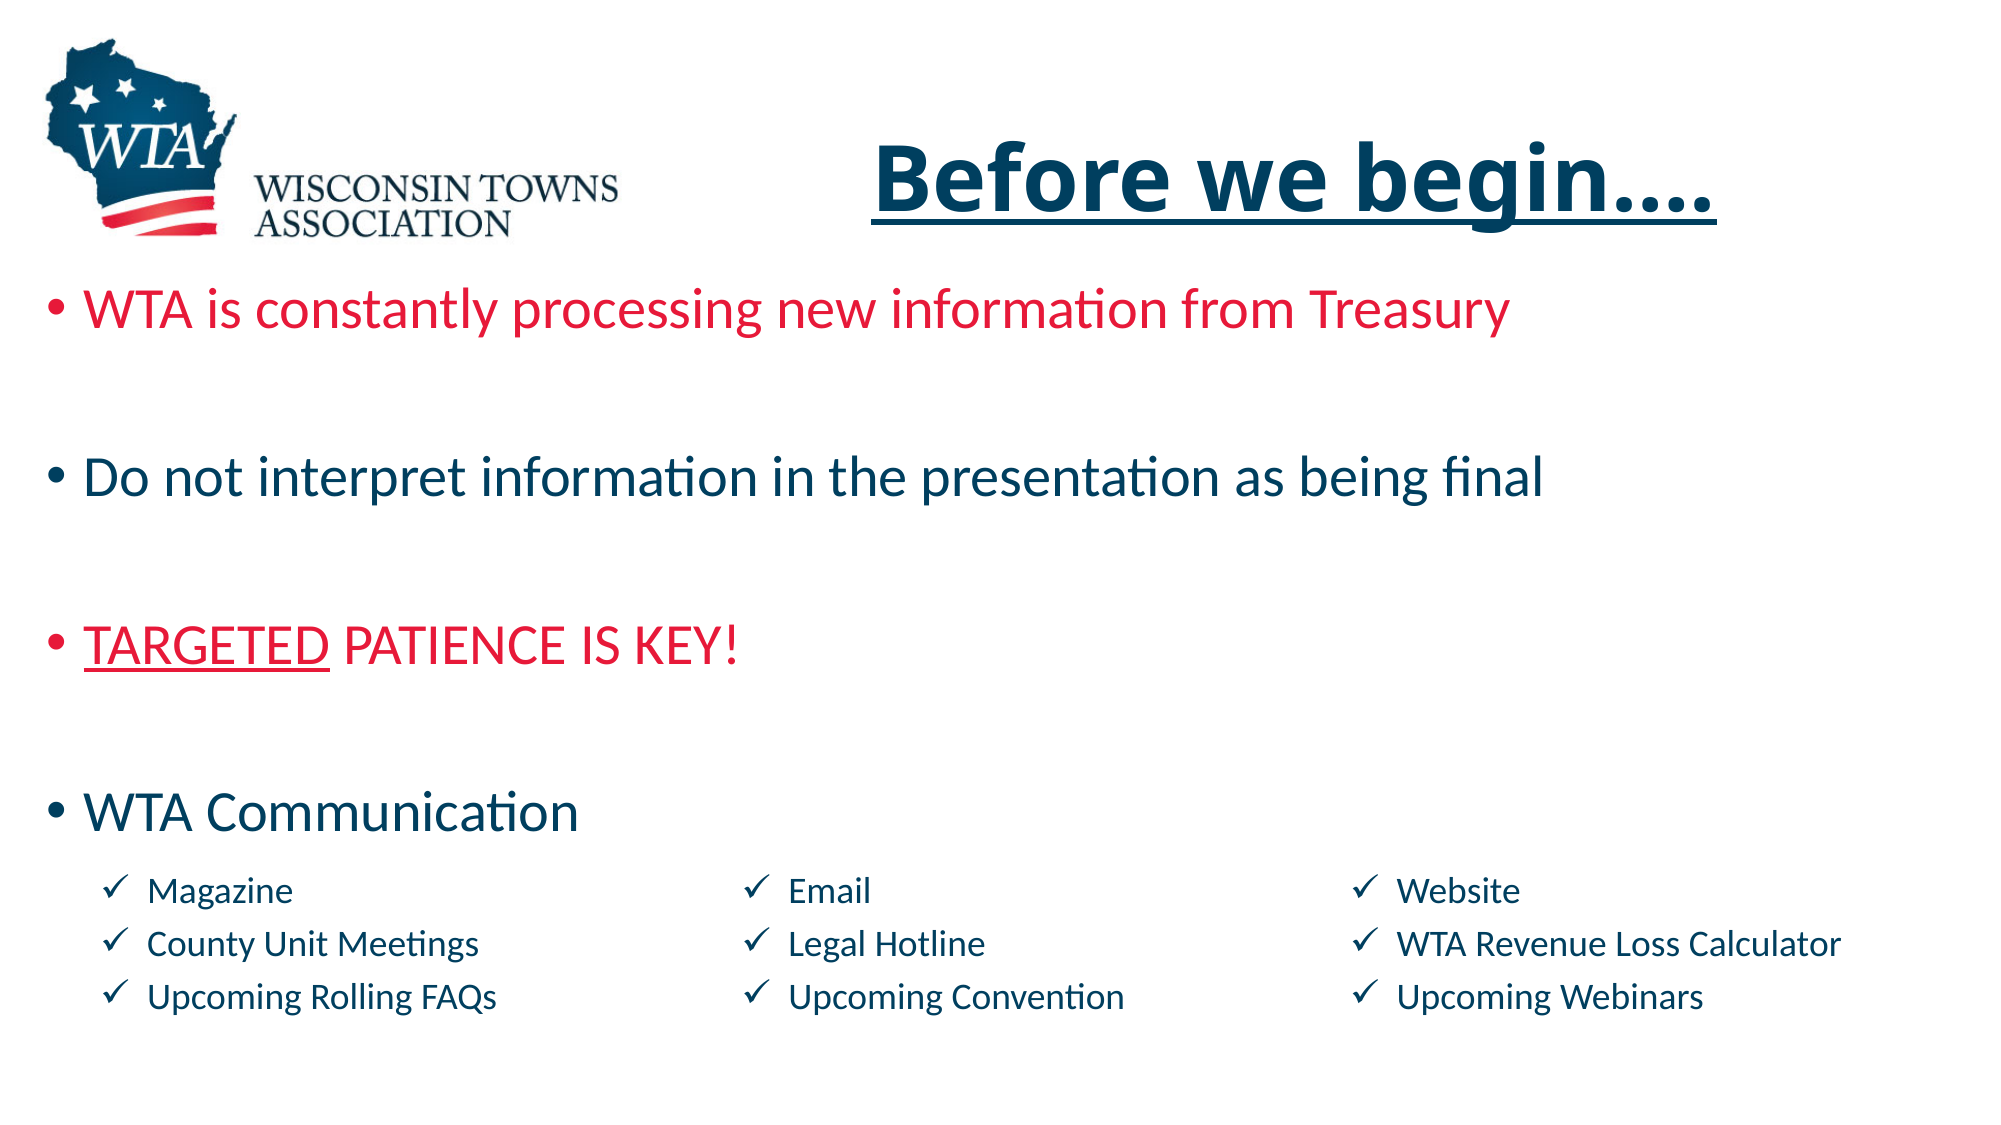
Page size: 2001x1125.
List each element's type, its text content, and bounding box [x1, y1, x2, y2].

table_cell Legal Hotline [727, 924, 1334, 973]
table_cell Upcoming Rolling FAQs [86, 975, 726, 1034]
table_cell Upcoming Convention [727, 975, 1334, 1034]
table_header Website [1336, 869, 1868, 918]
table_header Email [727, 869, 1334, 918]
table_cell WTA Revenue Loss Calculator [1336, 924, 1868, 973]
picture [1, 30, 663, 257]
table_cell County Unit Meetings [86, 924, 726, 973]
table_cell Upcoming Webinars [1336, 975, 1868, 1034]
table_header Magazine [86, 869, 726, 918]
list WTA is constantly processing new information from Treasury Do not interpret information in the presentation as being final TARGETED PATIENCE IS KEY! WTA Communication [30, 271, 1946, 1077]
title Before we begin…. [765, 92, 1823, 271]
